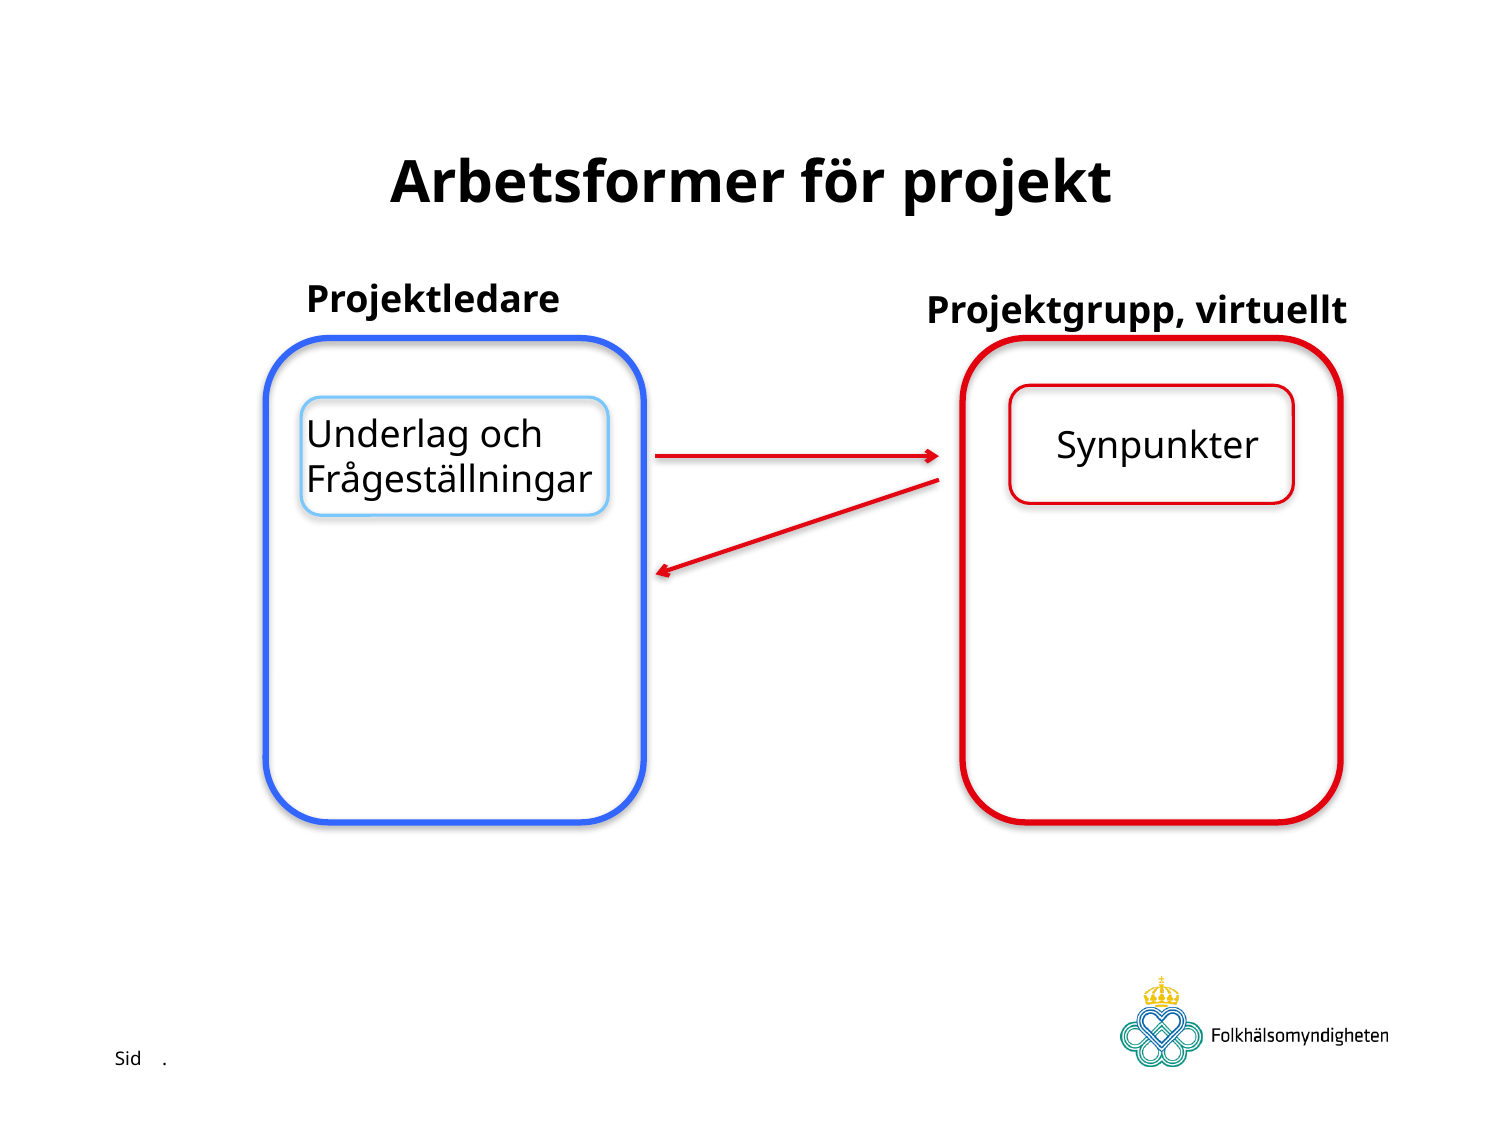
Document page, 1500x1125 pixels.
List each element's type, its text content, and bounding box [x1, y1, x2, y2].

text_box [300, 396, 610, 516]
text_box Projektledare Underlag och Frågeställningar [291, 267, 608, 642]
text_box [1009, 384, 1295, 505]
text_box [264, 343, 645, 824]
text_box Projektgrupp, virtuellt Synpunkter [891, 278, 1424, 699]
text_box [961, 699, 1342, 824]
text_box Arbetsformer för projekt [375, 136, 1128, 222]
picture [1120, 976, 1388, 1067]
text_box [655, 479, 940, 575]
